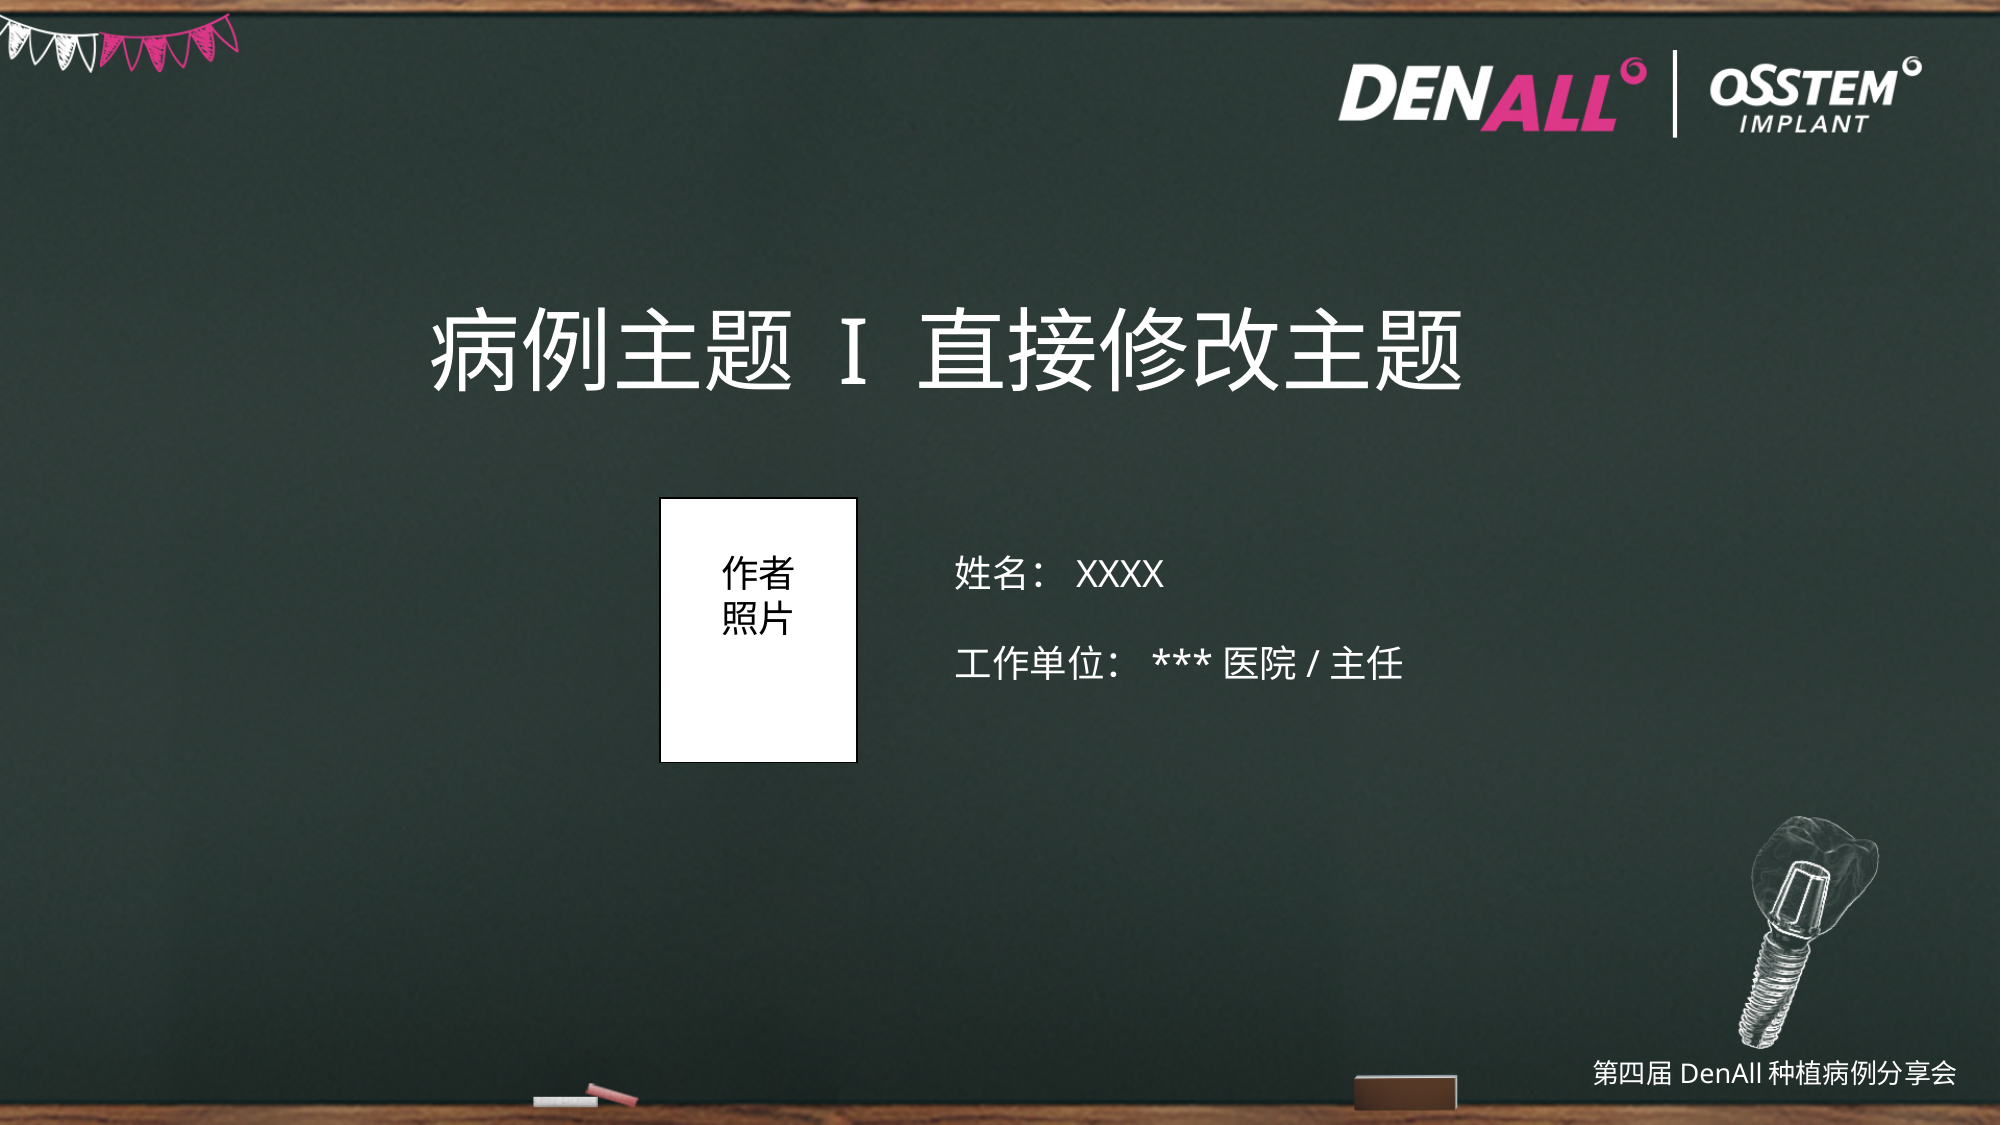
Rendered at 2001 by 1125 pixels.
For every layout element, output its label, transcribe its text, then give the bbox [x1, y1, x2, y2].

picture [0, 0, 2000, 1125]
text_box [659, 497, 858, 763]
text_box 姓名：XXXX 工作单位：***医院/主任 [947, 497, 1506, 693]
text_box 病例主题 I 直接修改主题 [357, 286, 1537, 411]
